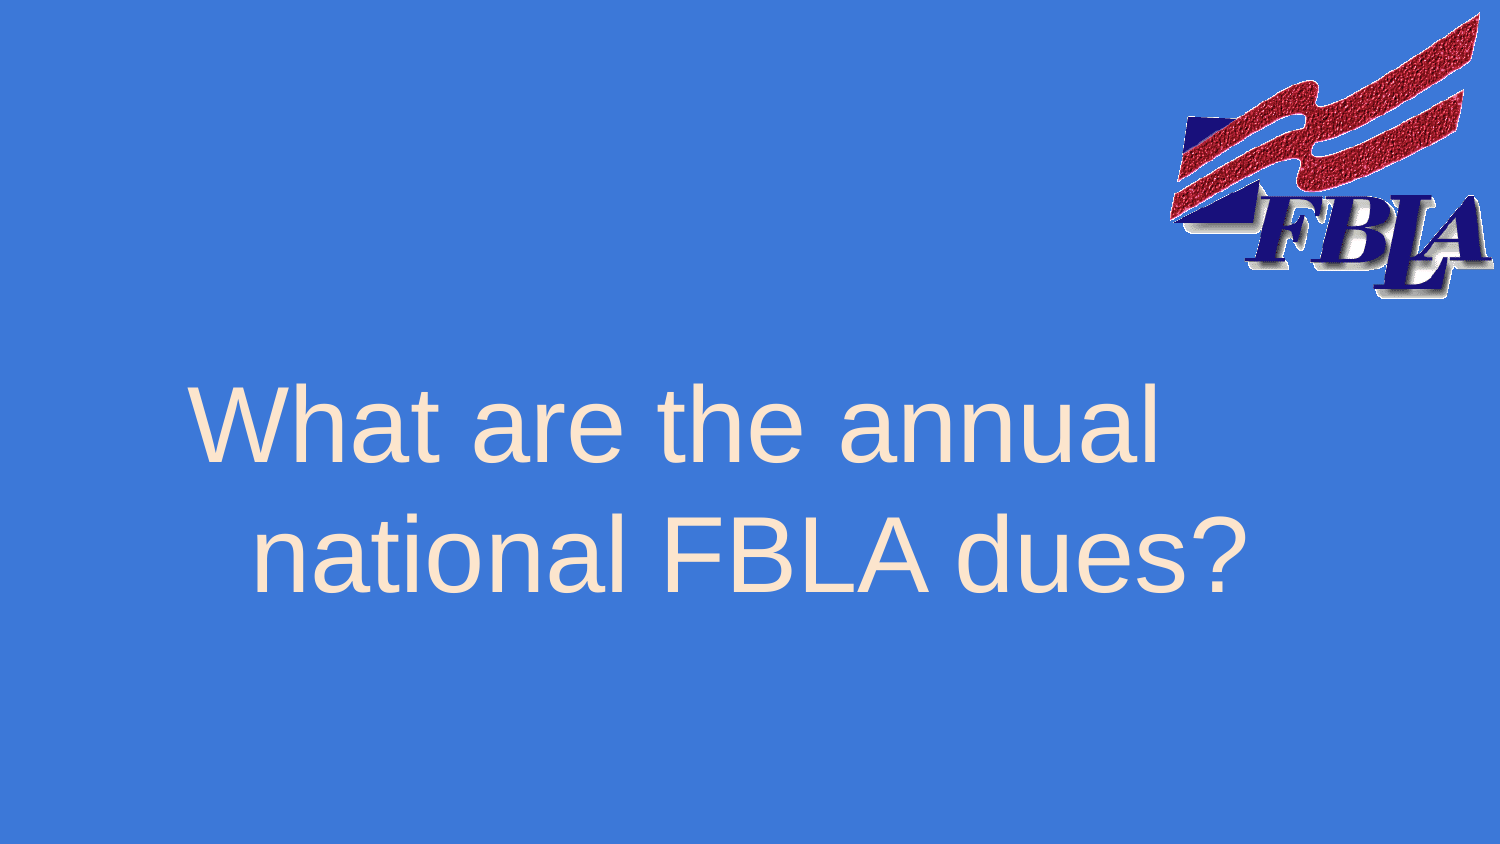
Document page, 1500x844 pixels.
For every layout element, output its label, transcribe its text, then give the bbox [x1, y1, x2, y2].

picture [1167, 8, 1494, 301]
list What are the annual national FBLA dues? [51, 180, 1449, 742]
